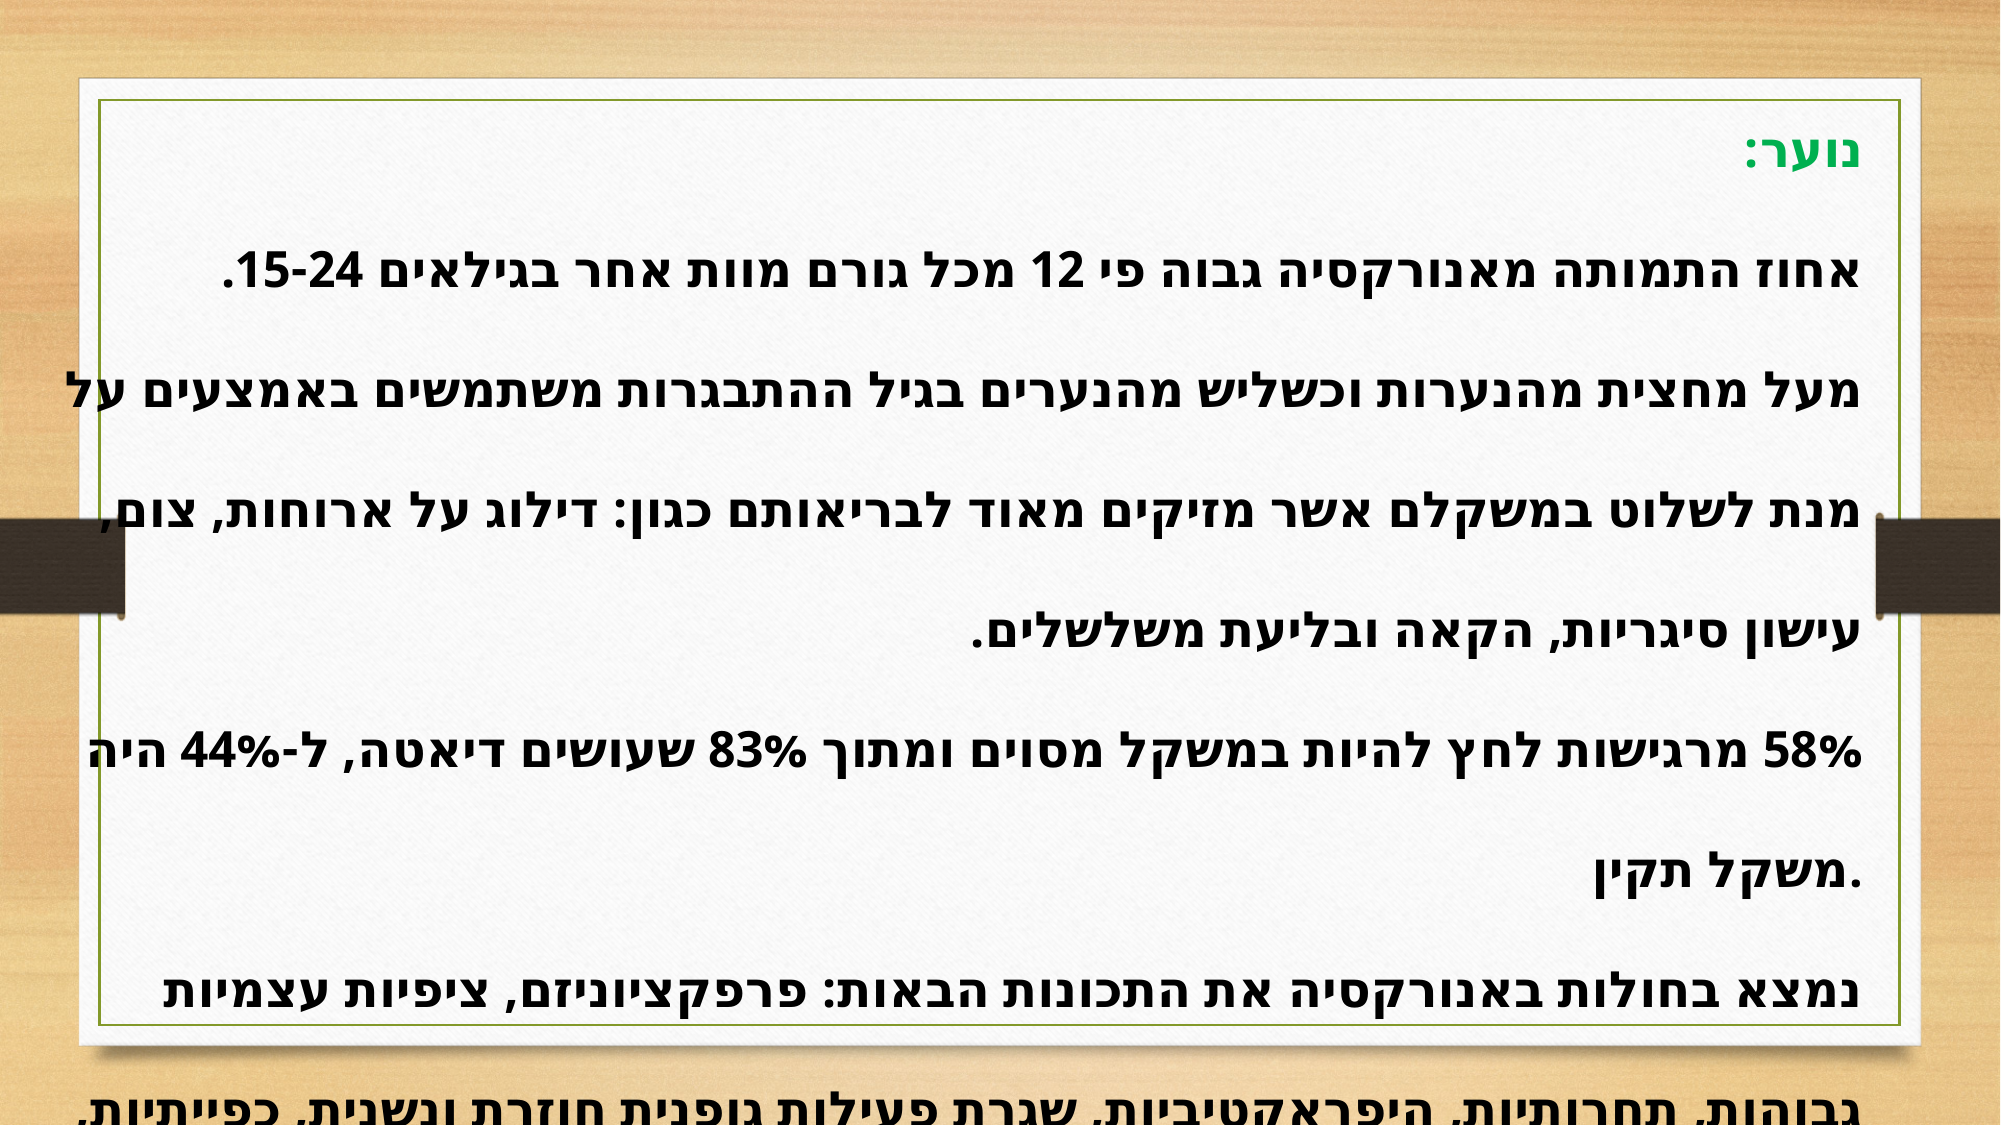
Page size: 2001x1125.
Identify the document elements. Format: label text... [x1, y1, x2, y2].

text_box נוער: אחוז התמותה מאנורקסיה גבוה פי 12 מכל גורם מוות אחר בגילאים 15-24. מעל מחצית מהנערות וכשליש מהנערים בגיל ההתבגרות משתמשים באמצעים על מנת לשלוט במשקלם אשר מזיקים מאוד לבריאותם כגון: דילוג על ארוחות, צום, עישון סיגריות, הקאה ובליעת משלשלים. 58% מרגישות לחץ להיות במשקל מסוים ומתוך 83% שעושים דיאטה, ל-44% היה משקל תקין. נמצא בחולות באנורקסיה את התכונות הבאות: פרפקציוניזם, ציפיות עצמיות גבוהות, תחרותיות, היפראקטיביות, שגרת פעילות גופנית חוזרת ונשנית, כפייתיות, מוטיבציה, נטייה לדיכאון, עיוות תפיסת דימוי גוף, עיסוק יתר בדיאטה ובמשקל הגוף. [29, 49, 1879, 1125]
picture [0, 0, 2001, 1125]
